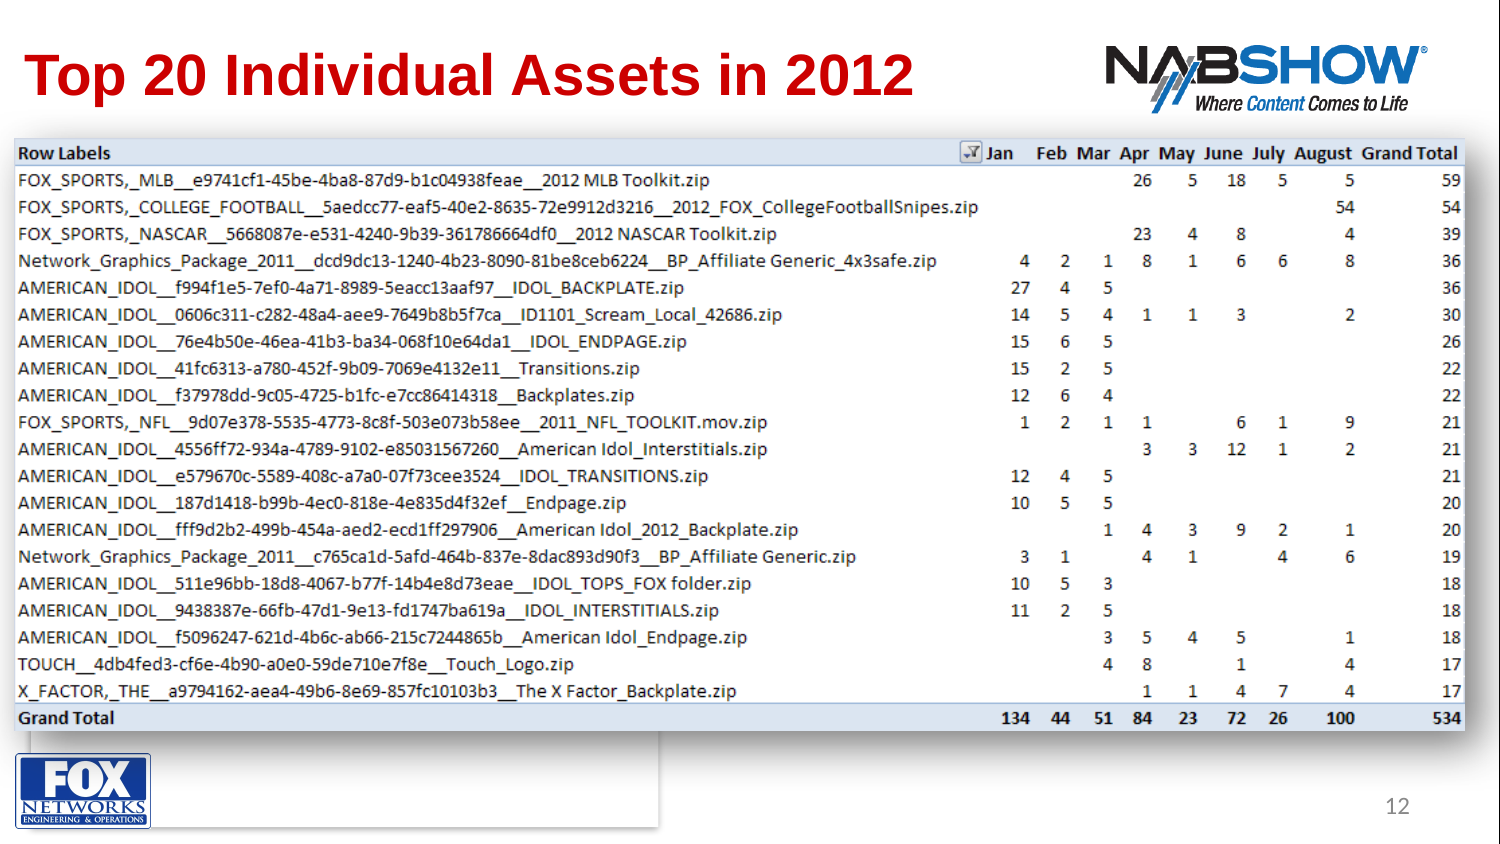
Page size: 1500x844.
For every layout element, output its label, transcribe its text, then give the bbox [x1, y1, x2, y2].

picture [0, 0, 1499, 844]
slide_number 12 [1074, 782, 1425, 828]
text_box Top 20 Individual Assets in 2012 [10, 29, 1201, 118]
